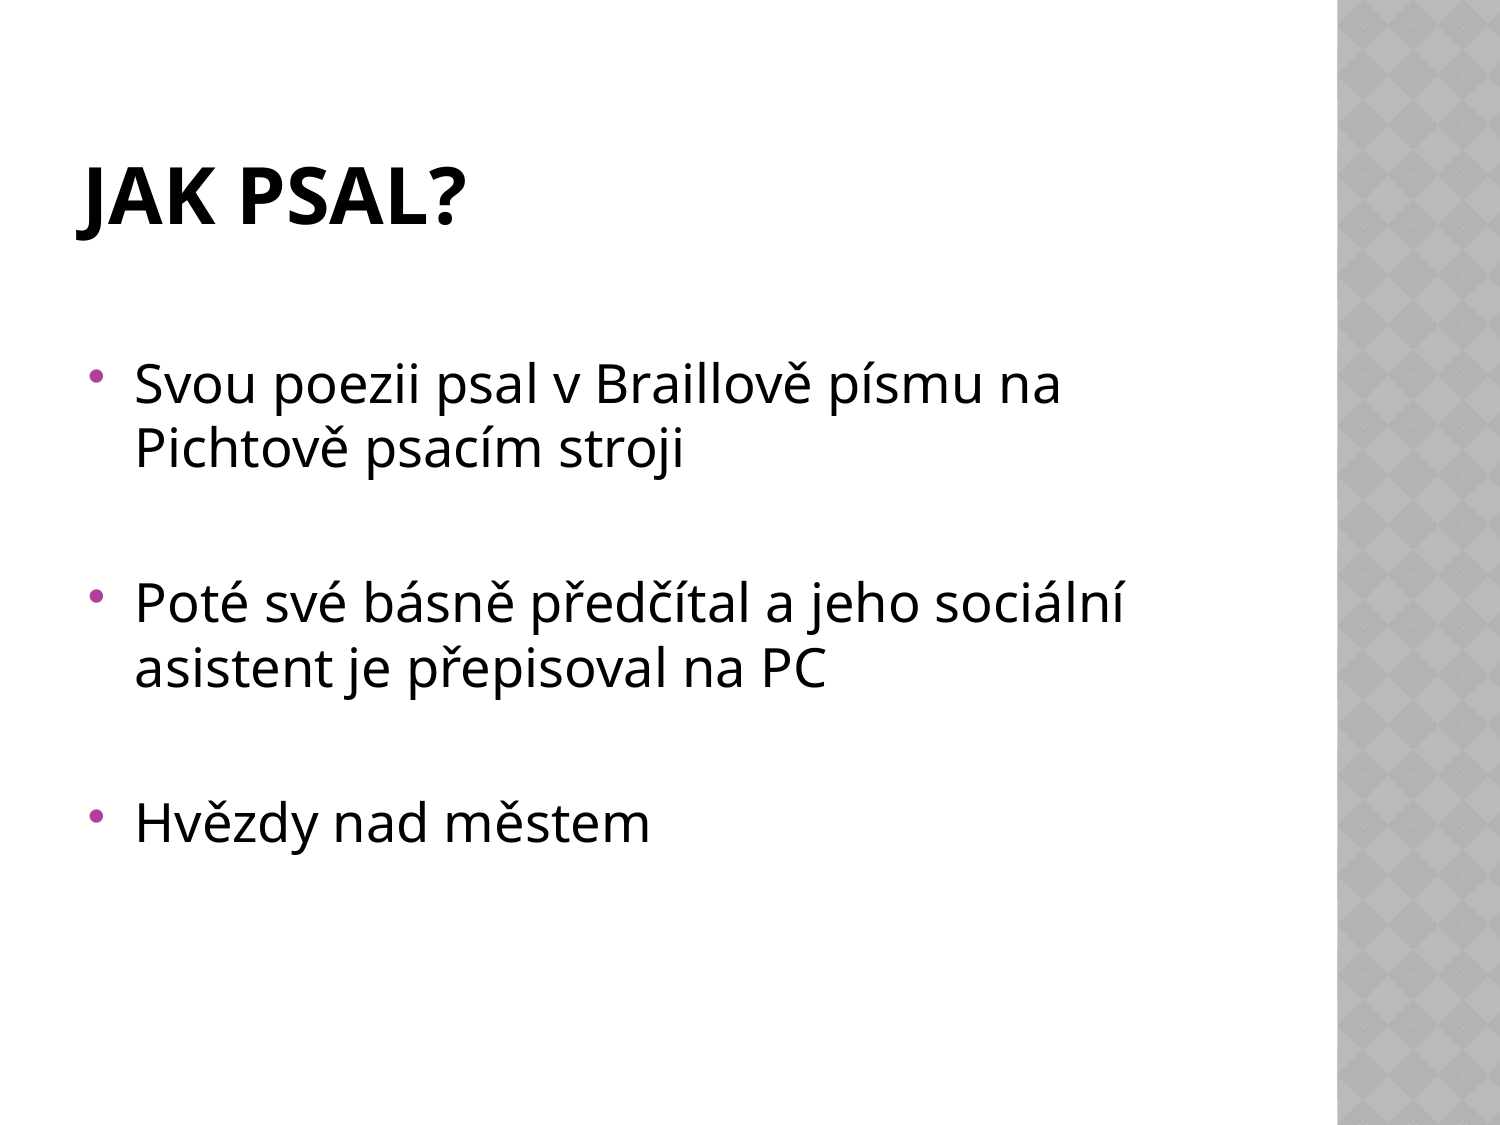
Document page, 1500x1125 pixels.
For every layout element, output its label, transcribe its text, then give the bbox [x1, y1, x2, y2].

title Jak psal? [75, 52, 1263, 240]
list Svou poezii psal v Braillově písmu na Pichtově psacím stroji Poté své básně předčítal a jeho sociální asistent je přepisoval na PC Hvězdy nad městem [75, 264, 1263, 1059]
